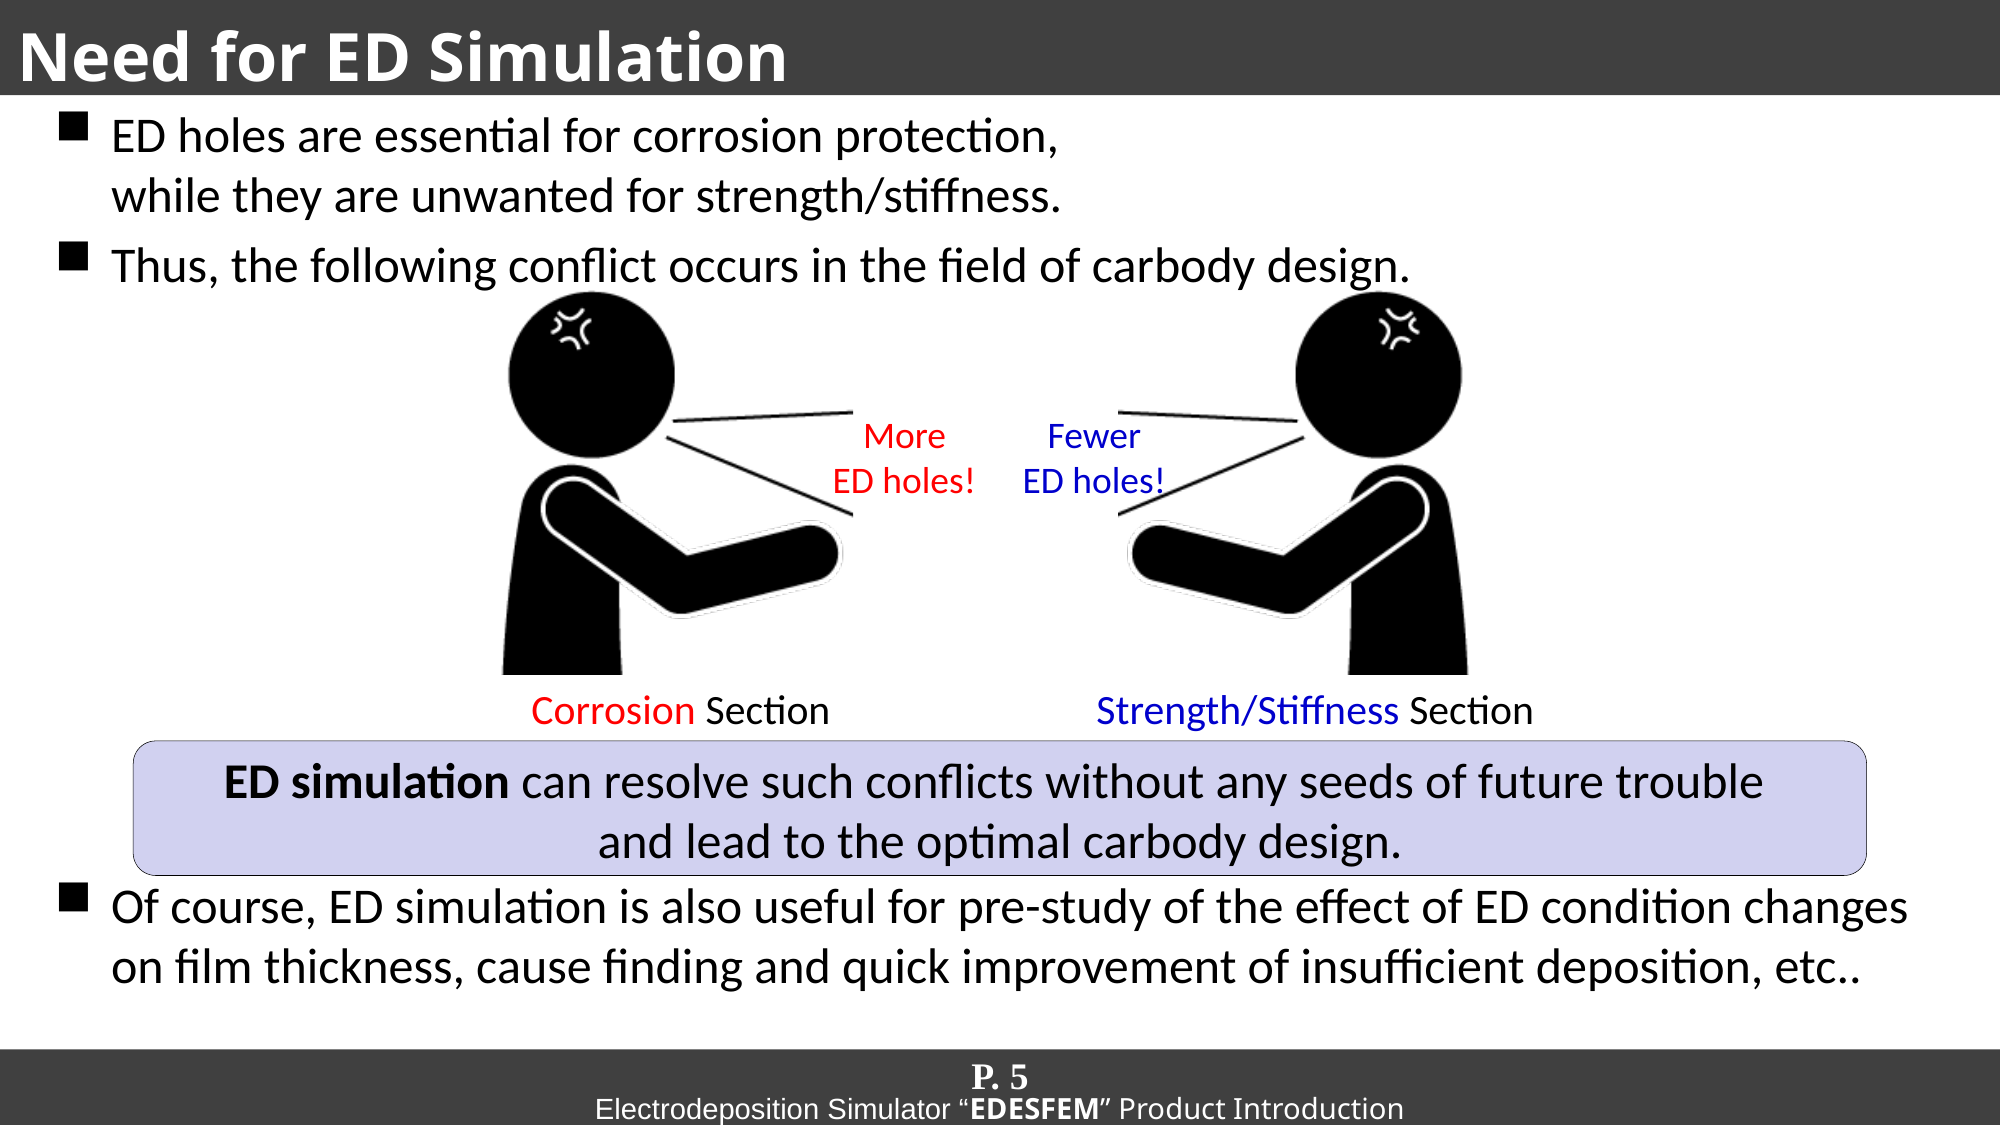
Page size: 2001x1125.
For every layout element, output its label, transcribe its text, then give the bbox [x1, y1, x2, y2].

slide_number P. 5 [884, 1058, 1116, 1091]
text_box Corrosion Section [516, 675, 846, 740]
title Need for ED Simulation [0, 0, 2000, 96]
picture [1118, 290, 1491, 675]
picture [480, 290, 854, 675]
text_box Strength/Stiffness Section [1081, 675, 1550, 740]
text_box ED simulation can resolve such conflicts without any seeds of future trouble and lead to the optimal carbody design. [132, 740, 1868, 877]
text_box Fewer ED holes! [1007, 403, 1118, 508]
text_box More ED holes! [854, 403, 992, 508]
list ED holes are essential for corrosion protection, while they are unwanted for strength/stiffness. Thus, the following conflict occurs in the field of carbody design. Of course, ED simulation is also useful for pre-study of the effect of ED condition changes on film thickness, cause finding and quick improvement of insufficient deposition, etc.. [54, 102, 1945, 1050]
